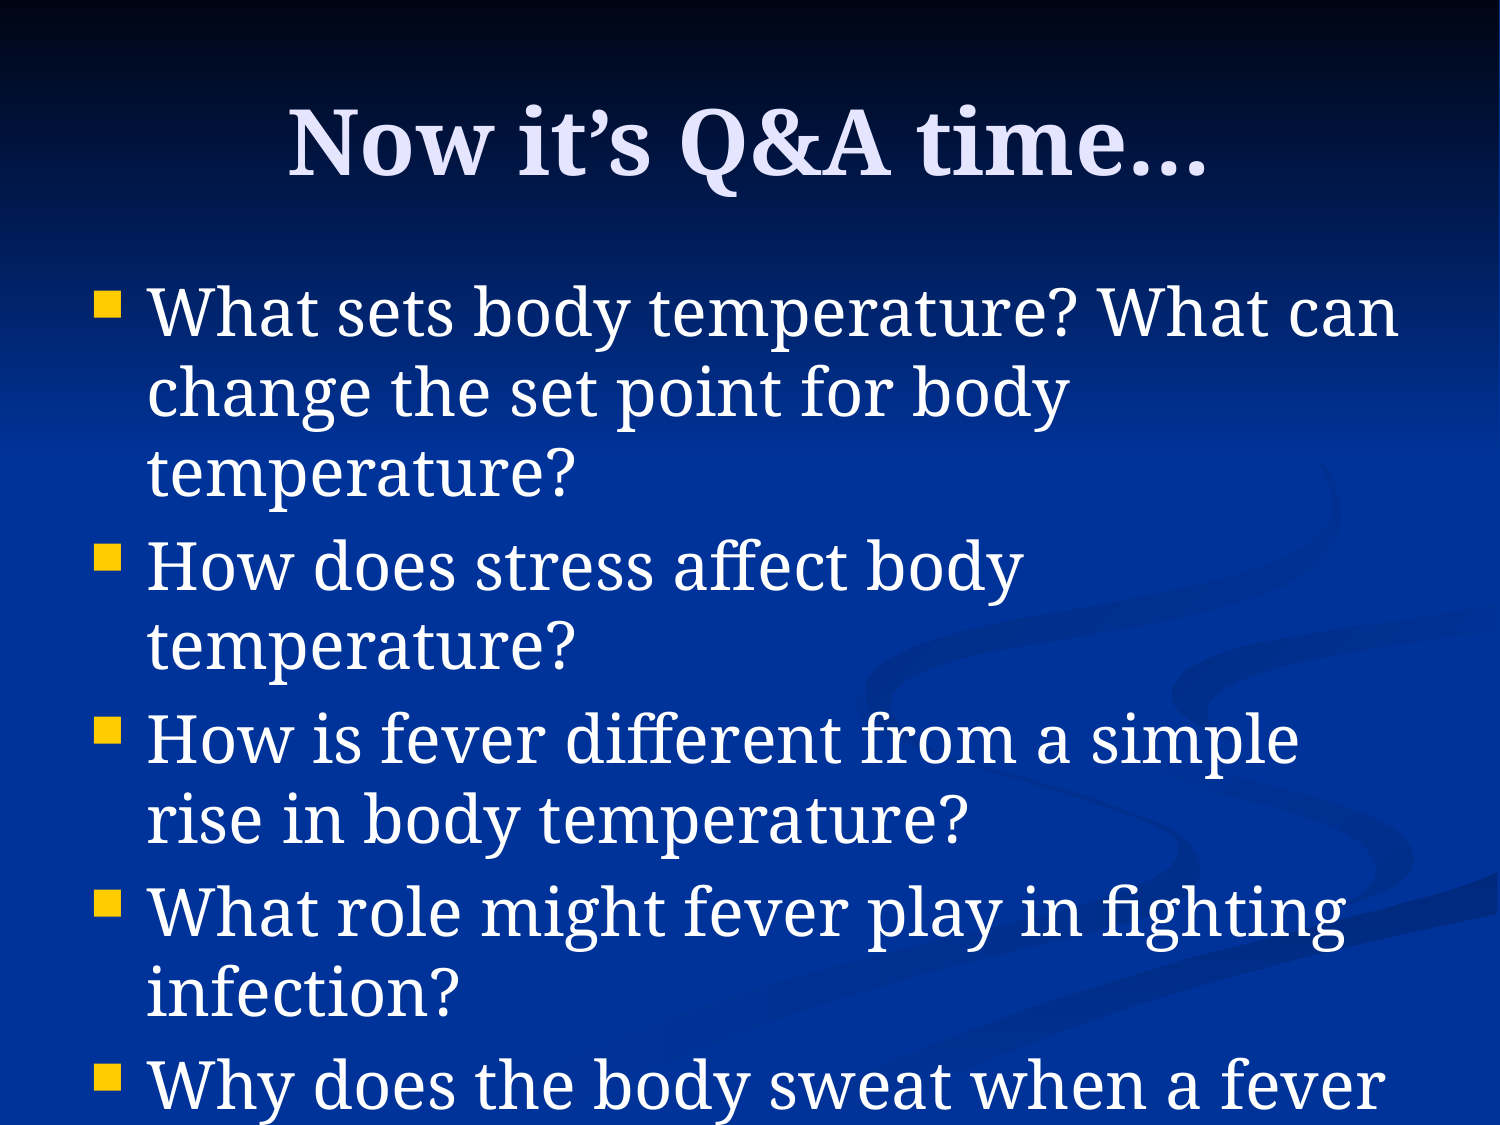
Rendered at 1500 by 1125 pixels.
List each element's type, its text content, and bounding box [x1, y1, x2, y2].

title Now it’s Q&A time… [74, 44, 1426, 233]
list What sets body temperature? What can change the set point for body temperature? How does stress affect body temperature? How is fever different from a simple rise in body temperature? What role might fever play in fighting infection? Why does the body sweat when a fever breaks? [74, 262, 1426, 1006]
